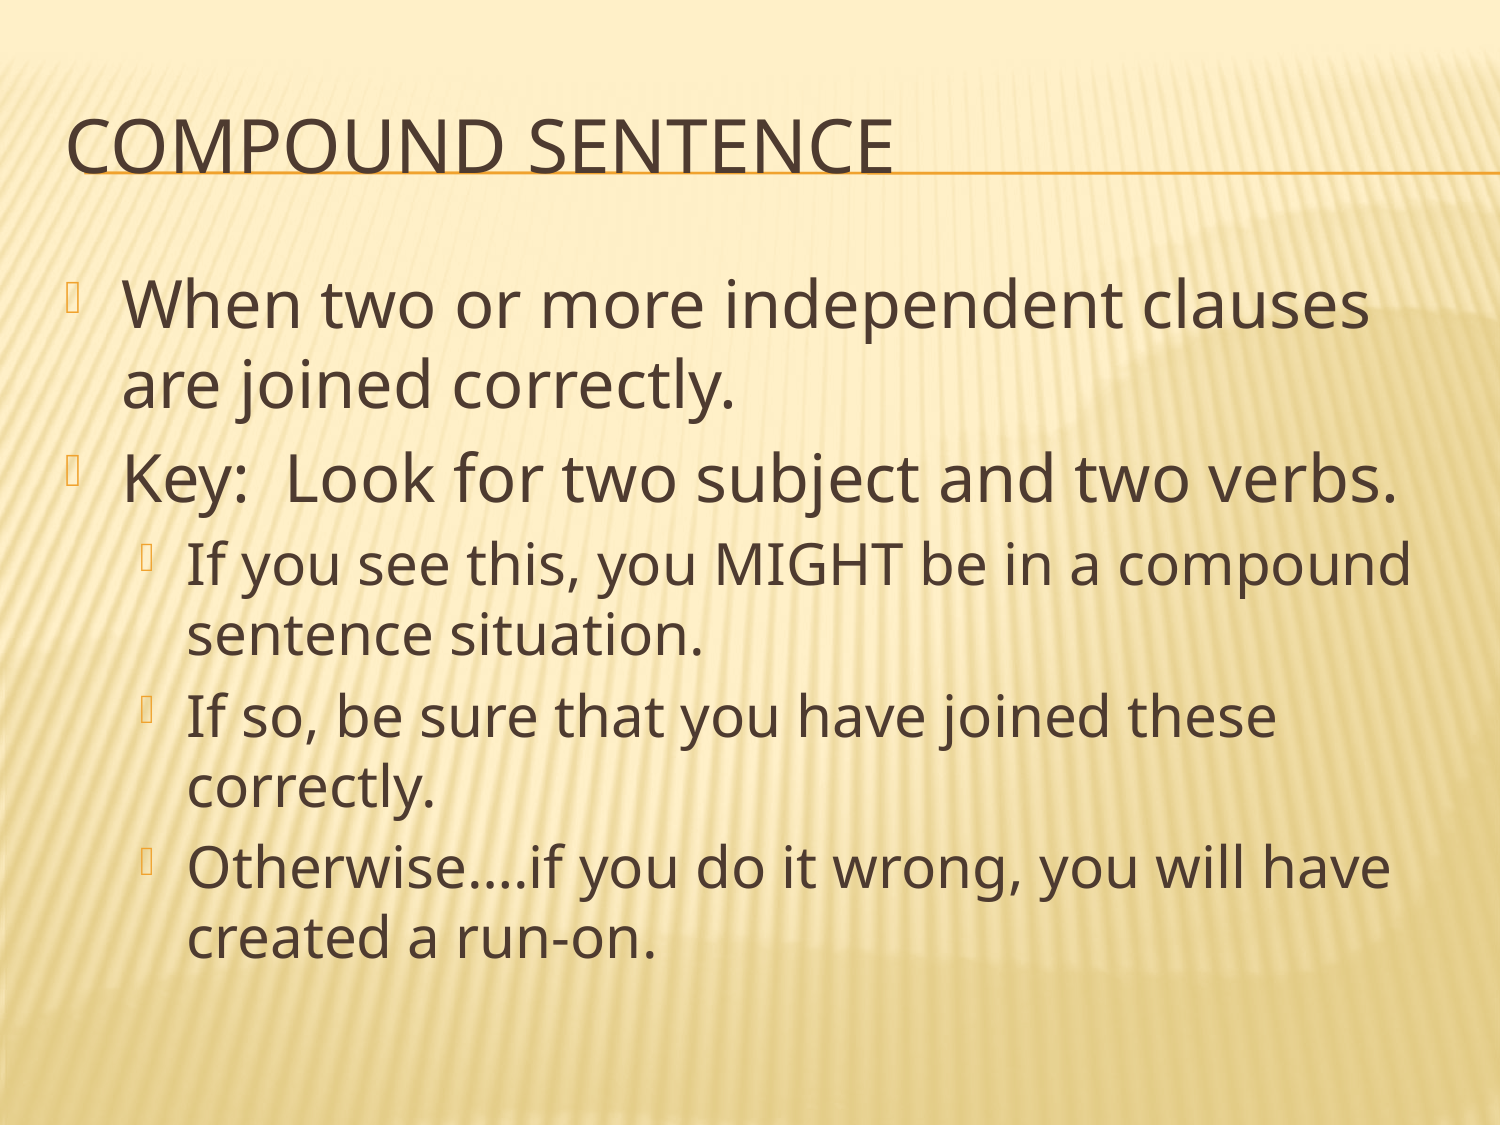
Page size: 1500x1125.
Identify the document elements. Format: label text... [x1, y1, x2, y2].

list When two or more independent clauses are joined correctly. Key: Look for two subject and two verbs. If you see this, you MIGHT be in a compound sentence situation. If so, be sure that you have joined these correctly. Otherwise….if you do it wrong, you will have created a run-on. [50, 254, 1475, 998]
title Compound Sentence [50, 75, 1475, 213]
